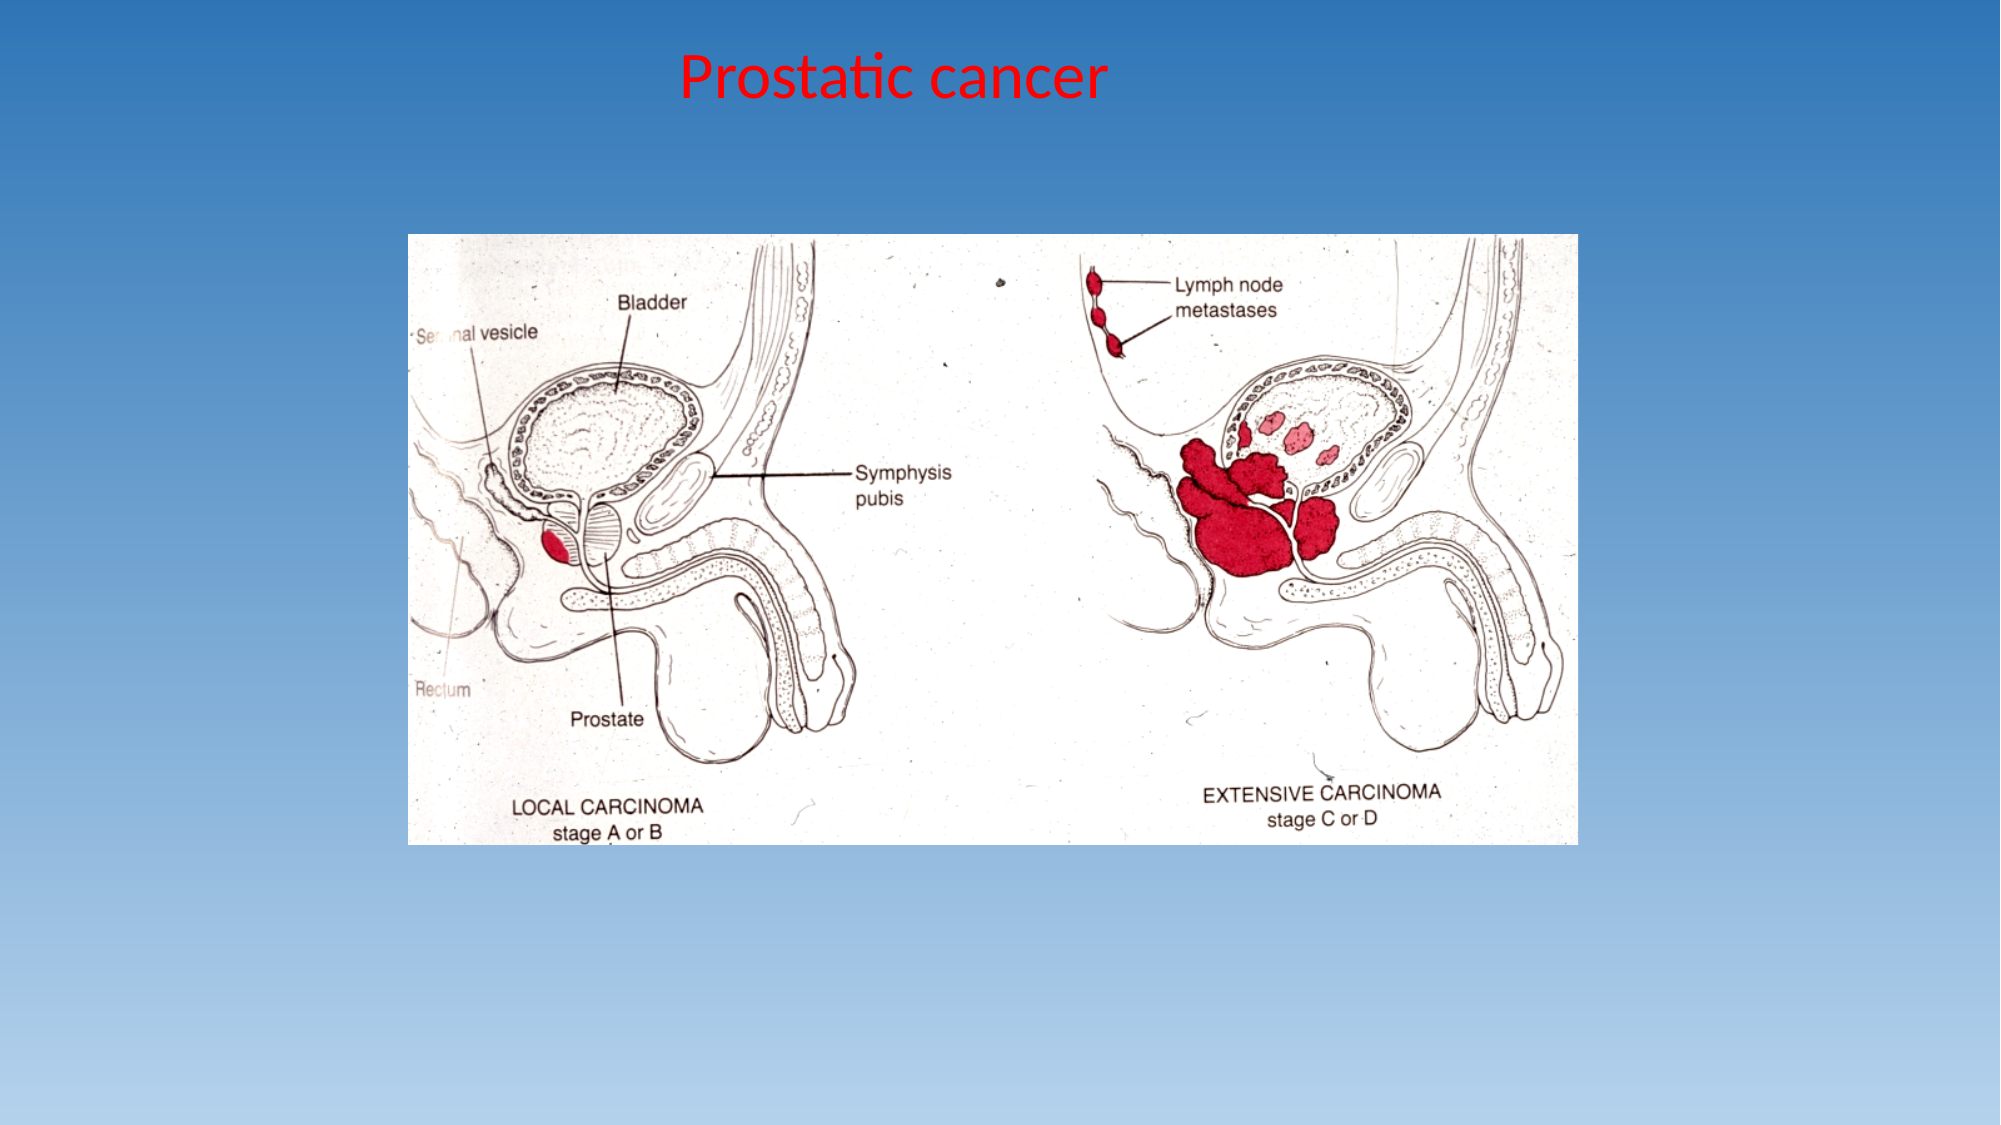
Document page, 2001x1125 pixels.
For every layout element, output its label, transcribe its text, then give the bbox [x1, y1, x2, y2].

picture [408, 234, 1579, 845]
text_box Prostatic cancer [664, 24, 1125, 120]
